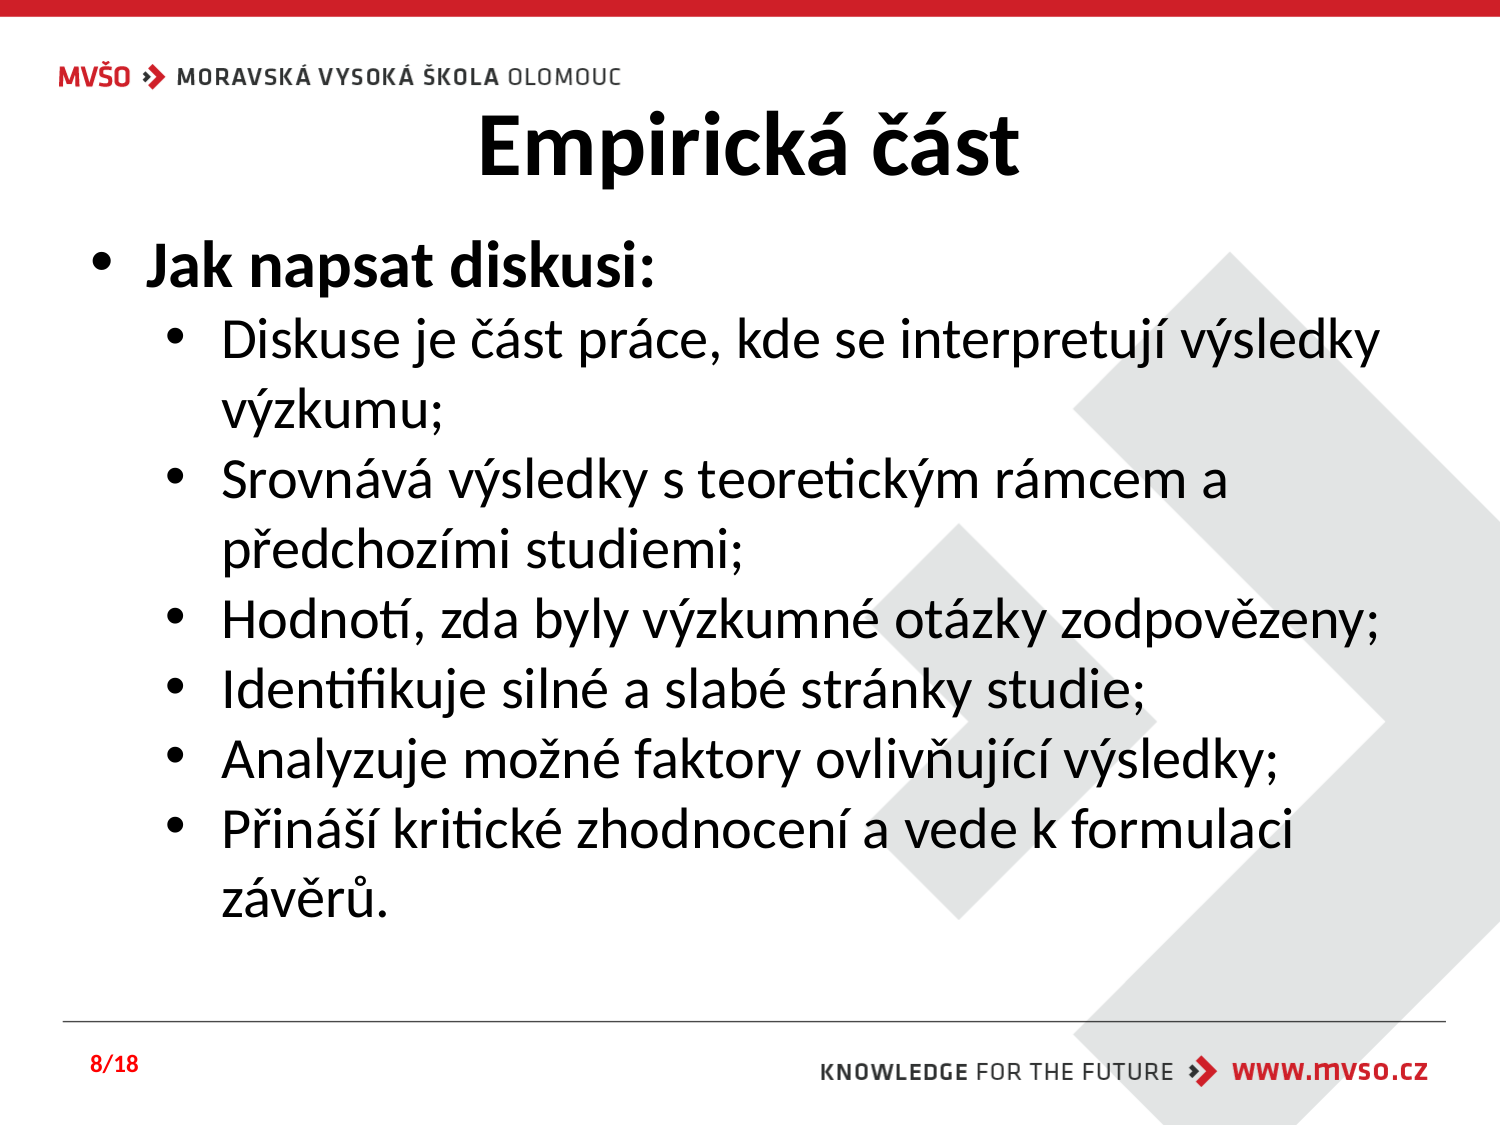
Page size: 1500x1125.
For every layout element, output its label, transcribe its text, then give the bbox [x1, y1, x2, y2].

title Empirická část [75, 45, 1425, 213]
picture [0, 0, 1500, 1125]
text_box 8/18 [74, 1040, 213, 1085]
list Jak napsat diskusi: Diskuse je část práce, kde se interpretují výsledky výzkumu; Srovnává výsledky s teoretickým rámcem a předchozími studiemi; Hodnotí, zda byly výzkumné otázky zodpovězeny; Identifikuje silné a slabé stránky studie; Analyzuje možné faktory ovlivňující výsledky; Přináší kritické zhodnocení a vede k formulaci závěrů. [75, 213, 1425, 997]
